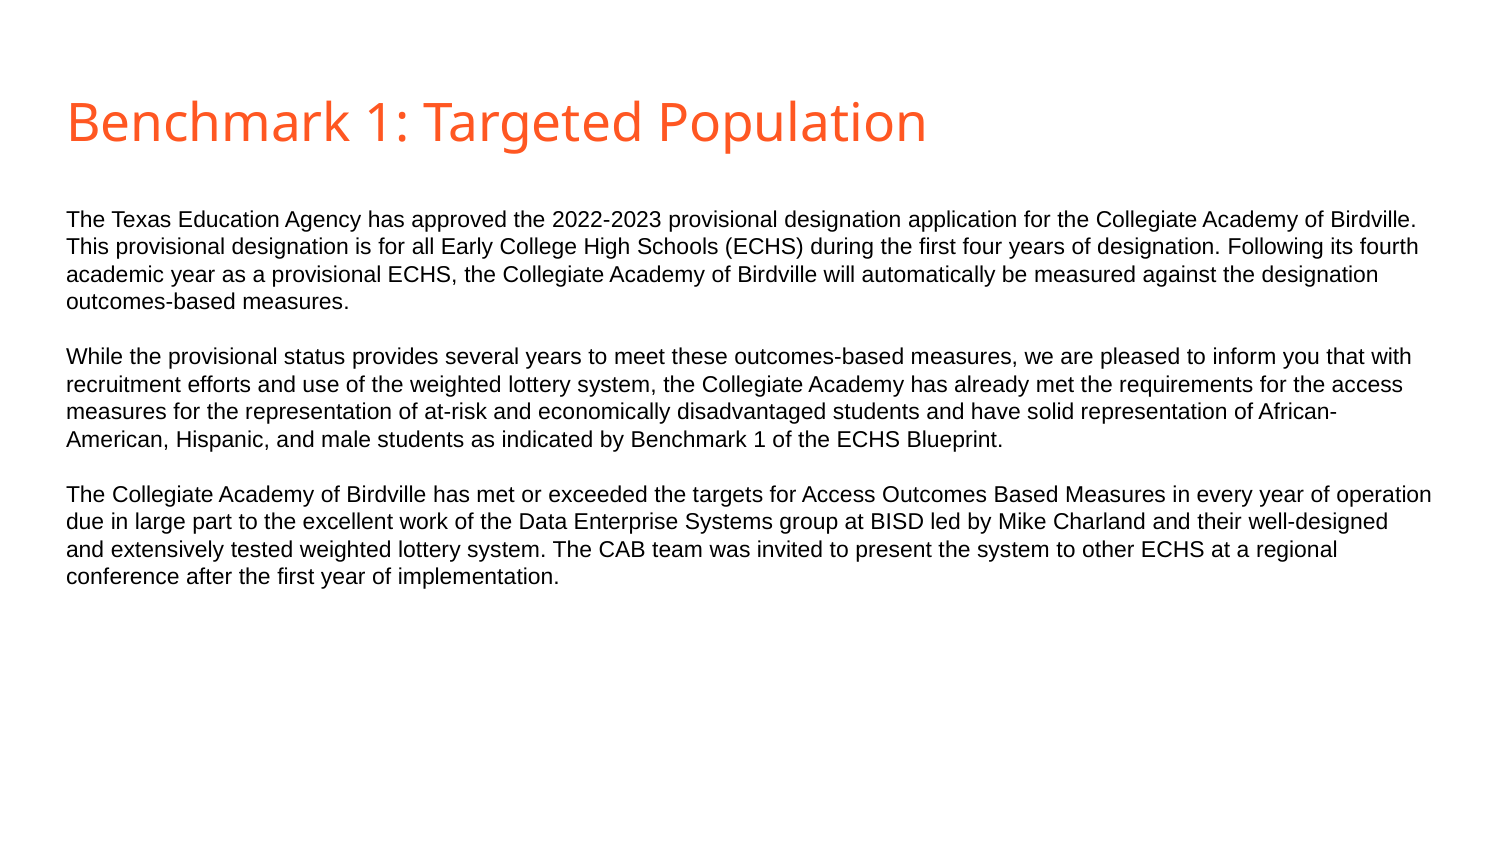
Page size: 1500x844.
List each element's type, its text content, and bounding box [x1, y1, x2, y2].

list The Texas Education Agency has approved the 2022-2023 provisional designation application for the Collegiate Academy of Birdville. This provisional designation is for all Early College High Schools (ECHS) during the first four years of designation. Following its fourth academic year as a provisional ECHS, the Collegiate Academy of Birdville will automatically be measured against the designation outcomes-based measures. While the provisional status provides several years to meet these outcomes-based measures, we are pleased to inform you that with recruitment efforts and use of the weighted lottery system, the Collegiate Academy has already met the requirements for the access measures for the representation of at-risk and economically disadvantaged students and have solid representation of African-American, Hispanic, and male students as indicated by Benchmark 1 of the ECHS Blueprint. The Collegiate Academy of Birdville has met or exceeded the targets for Access Outcomes Based Measures in every year of operation due in large part to the excellent work of the Data Enterprise Systems group at BISD led by Mike Charland and their well-designed and extensively tested weighted lottery system. The CAB team was invited to present the system to other ECHS at a regional conference after the first year of implementation. [51, 189, 1449, 750]
title Benchmark 1: Targeted Population [51, 72, 1449, 167]
